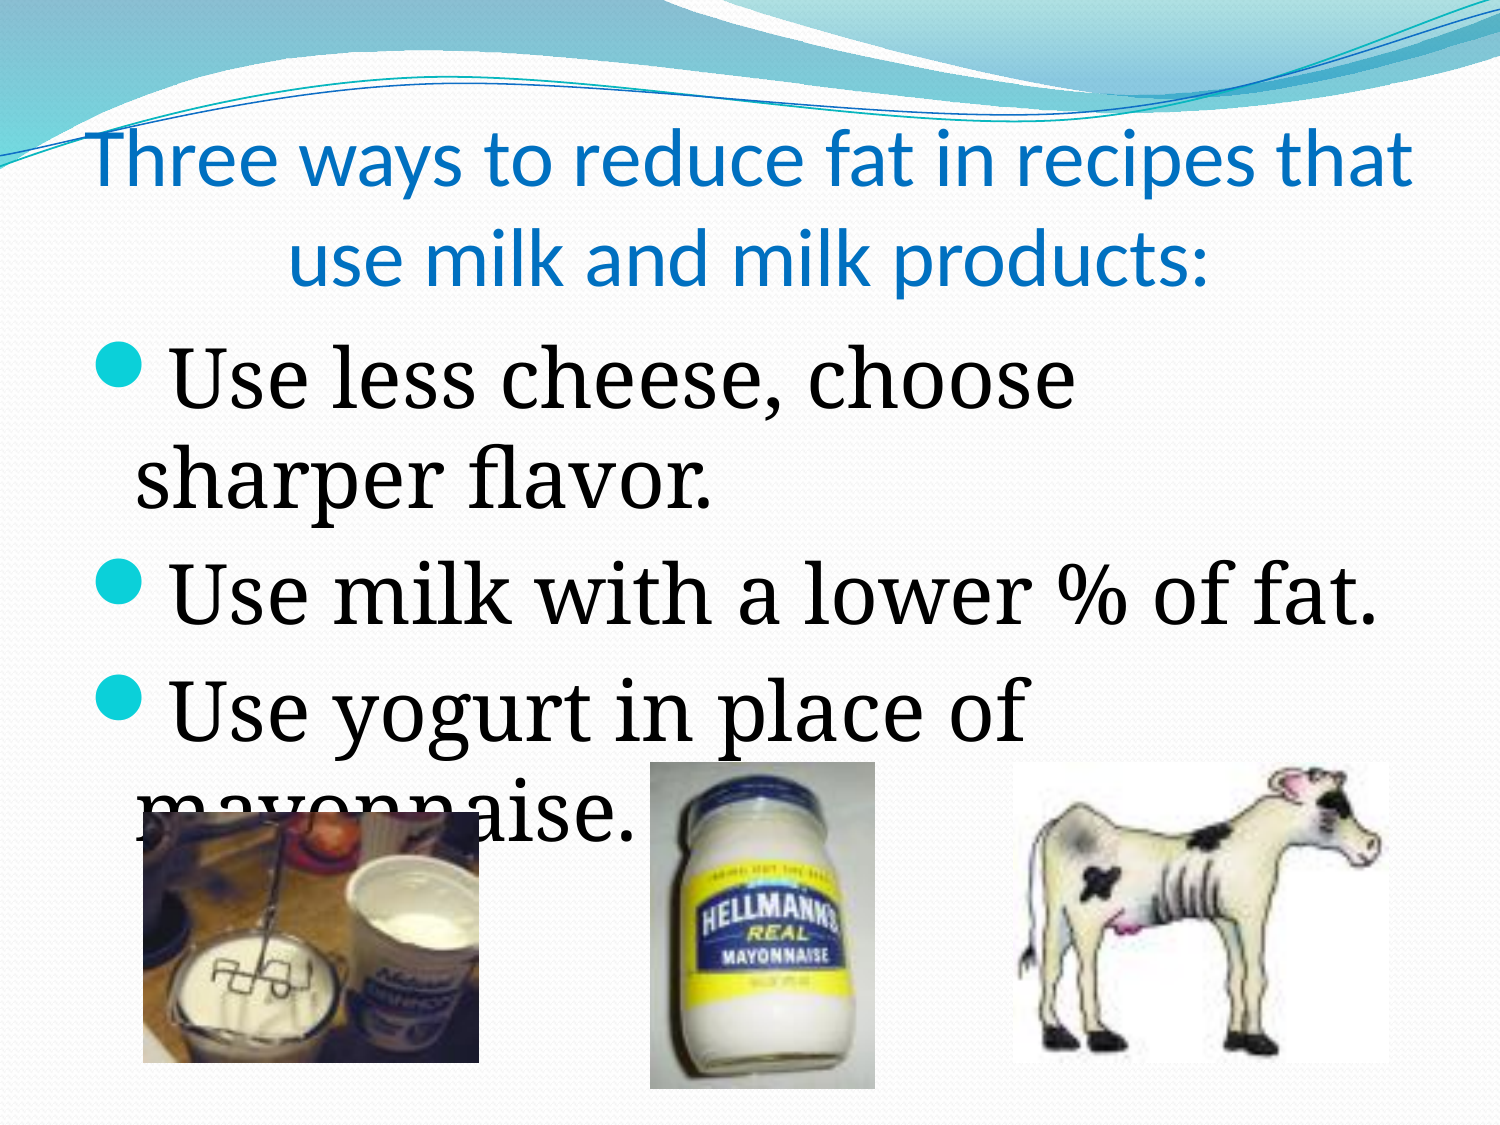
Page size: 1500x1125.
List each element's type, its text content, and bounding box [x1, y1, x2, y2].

picture [143, 812, 479, 1063]
title Three ways to reduce fat in recipes that use milk and milk products: [75, 115, 1425, 303]
picture [1013, 762, 1389, 1063]
picture [649, 762, 876, 1089]
list Use less cheese, choose sharper flavor. Use milk with a lower % of fat. Use yogurt in place of mayonnaise. [75, 317, 1425, 1038]
